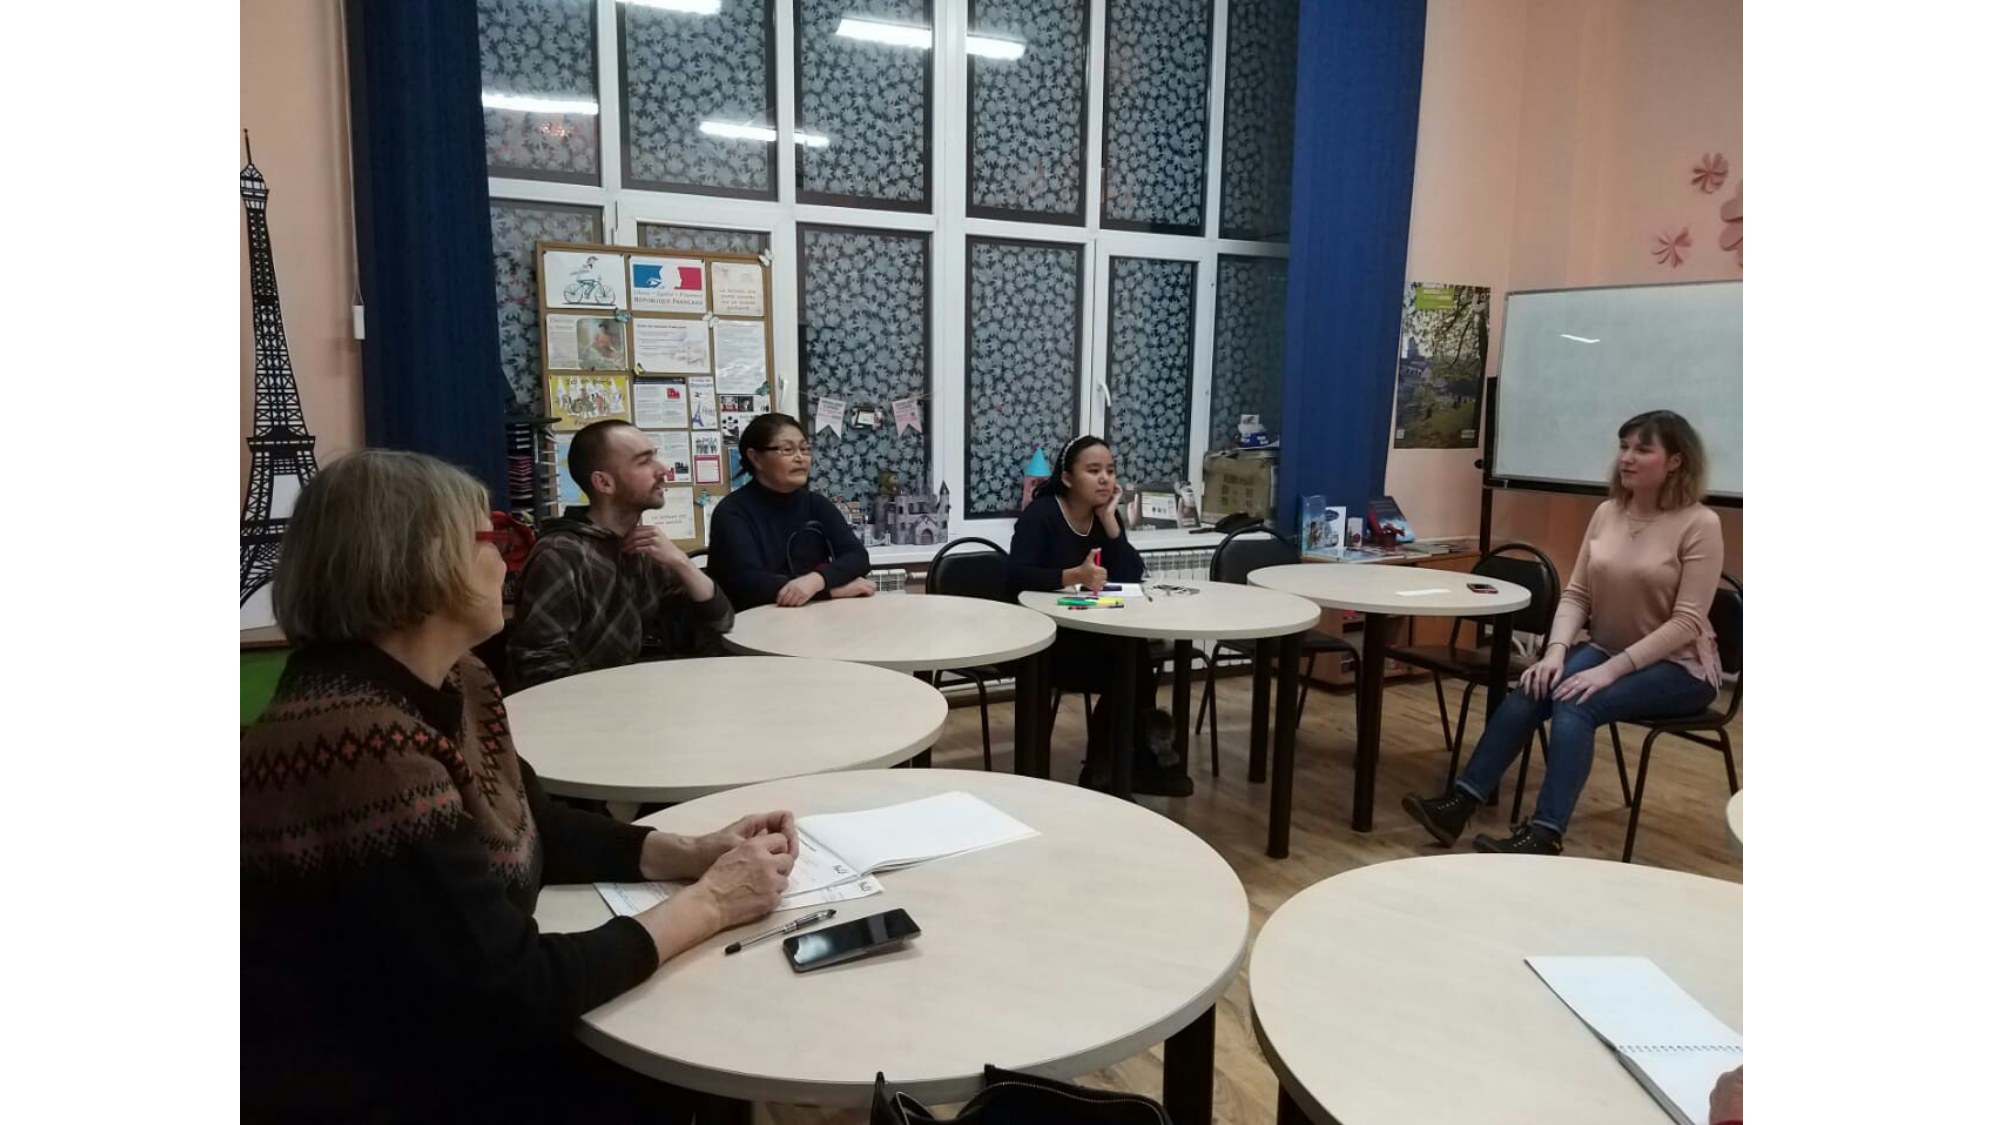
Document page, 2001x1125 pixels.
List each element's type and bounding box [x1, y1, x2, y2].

list [240, 0, 1743, 1125]
